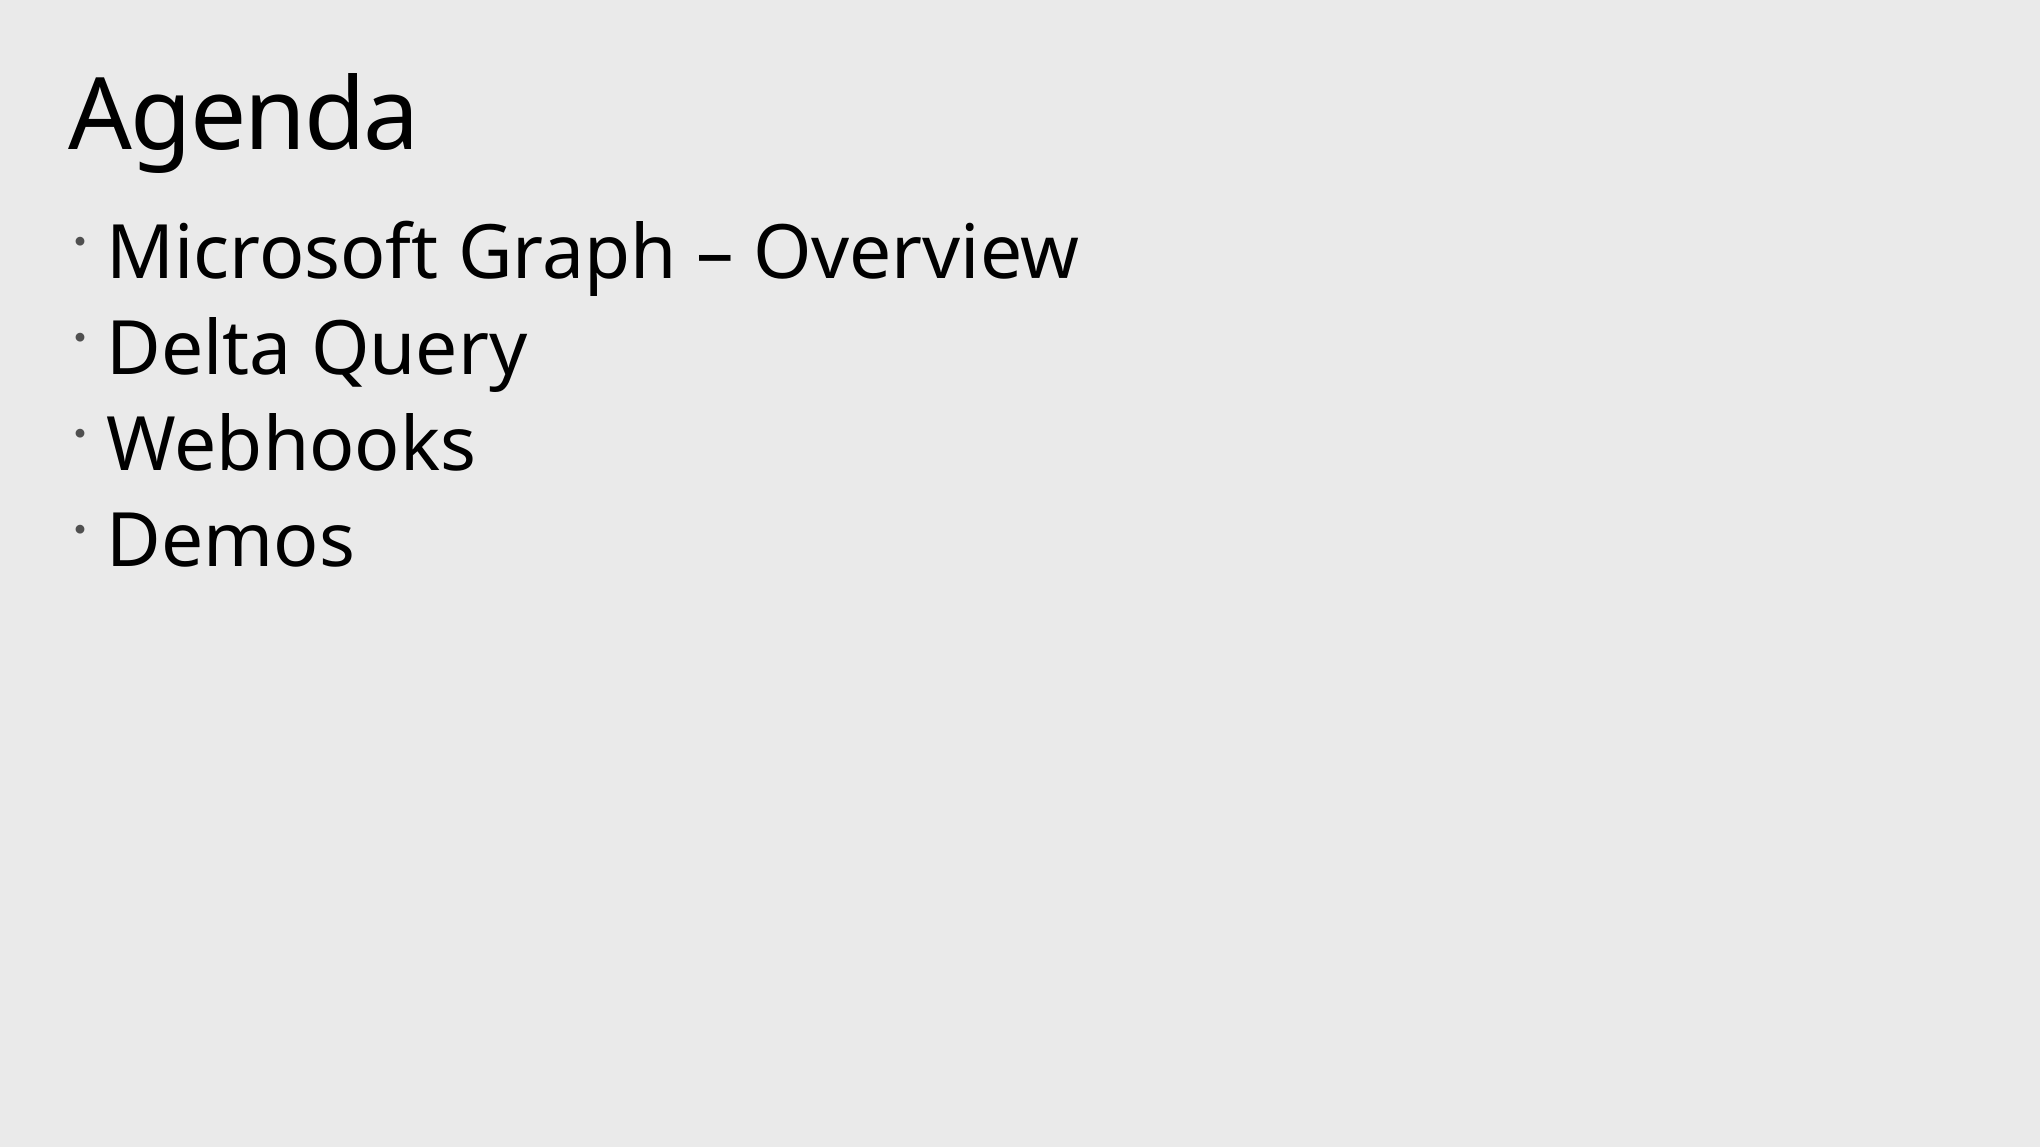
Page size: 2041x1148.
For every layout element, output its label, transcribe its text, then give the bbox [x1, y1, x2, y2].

list Microsoft Graph – Overview Delta Query Webhooks Demos [45, 198, 1996, 711]
title Agenda [45, 48, 1996, 198]
